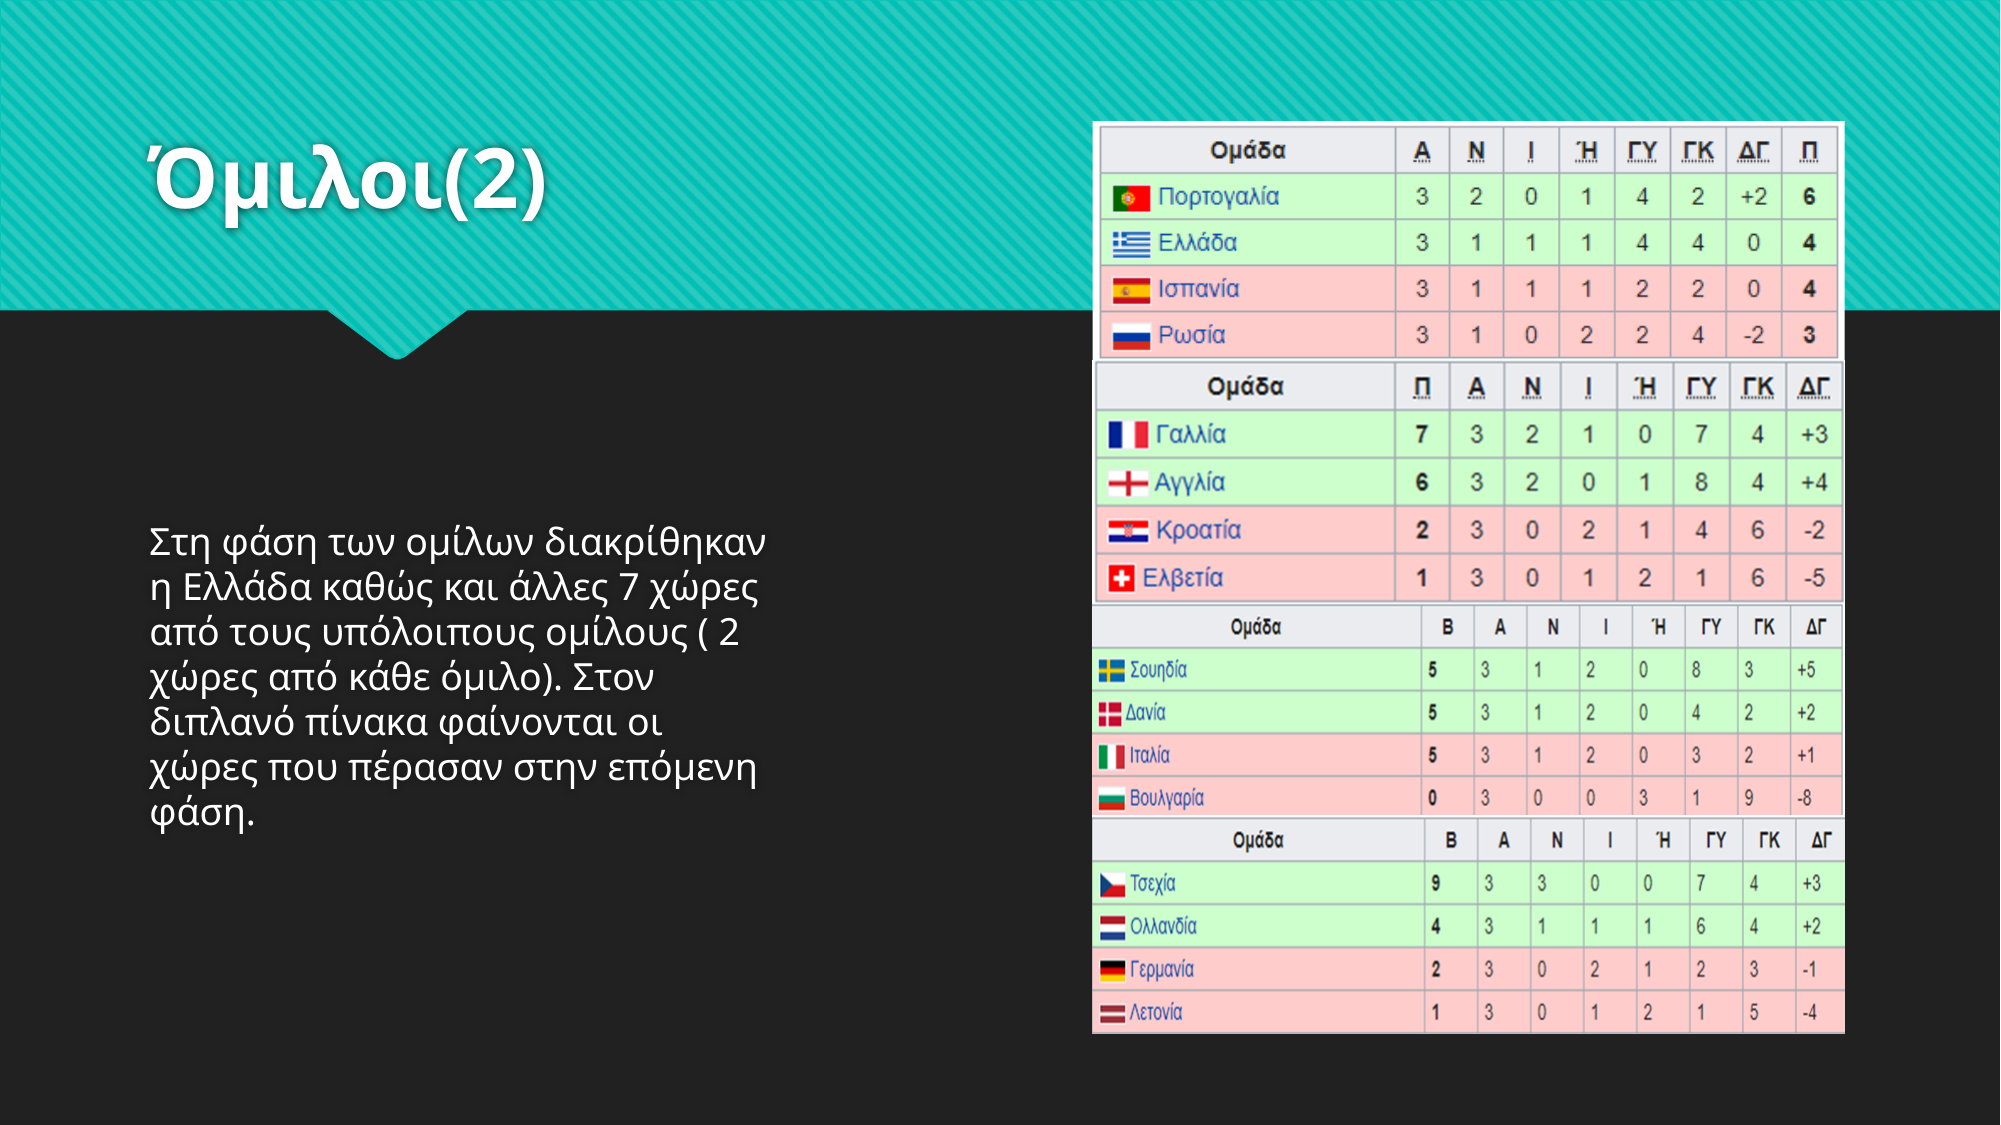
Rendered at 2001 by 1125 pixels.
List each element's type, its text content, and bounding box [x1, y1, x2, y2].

list Στη φάση των ομίλων διακρίθηκαν η Ελλάδα καθώς και άλλες 7 χώρες από τους υπόλοιπους ομίλους ( 2 χώρες από κάθε όμιλο). Στον διπλανό πίνακα φαίνονται οι χώρες που πέρασαν στην επόμενη φάση. [134, 364, 797, 1052]
picture [1092, 121, 1845, 1034]
title Όμιλοι(2) [132, 73, 1868, 233]
